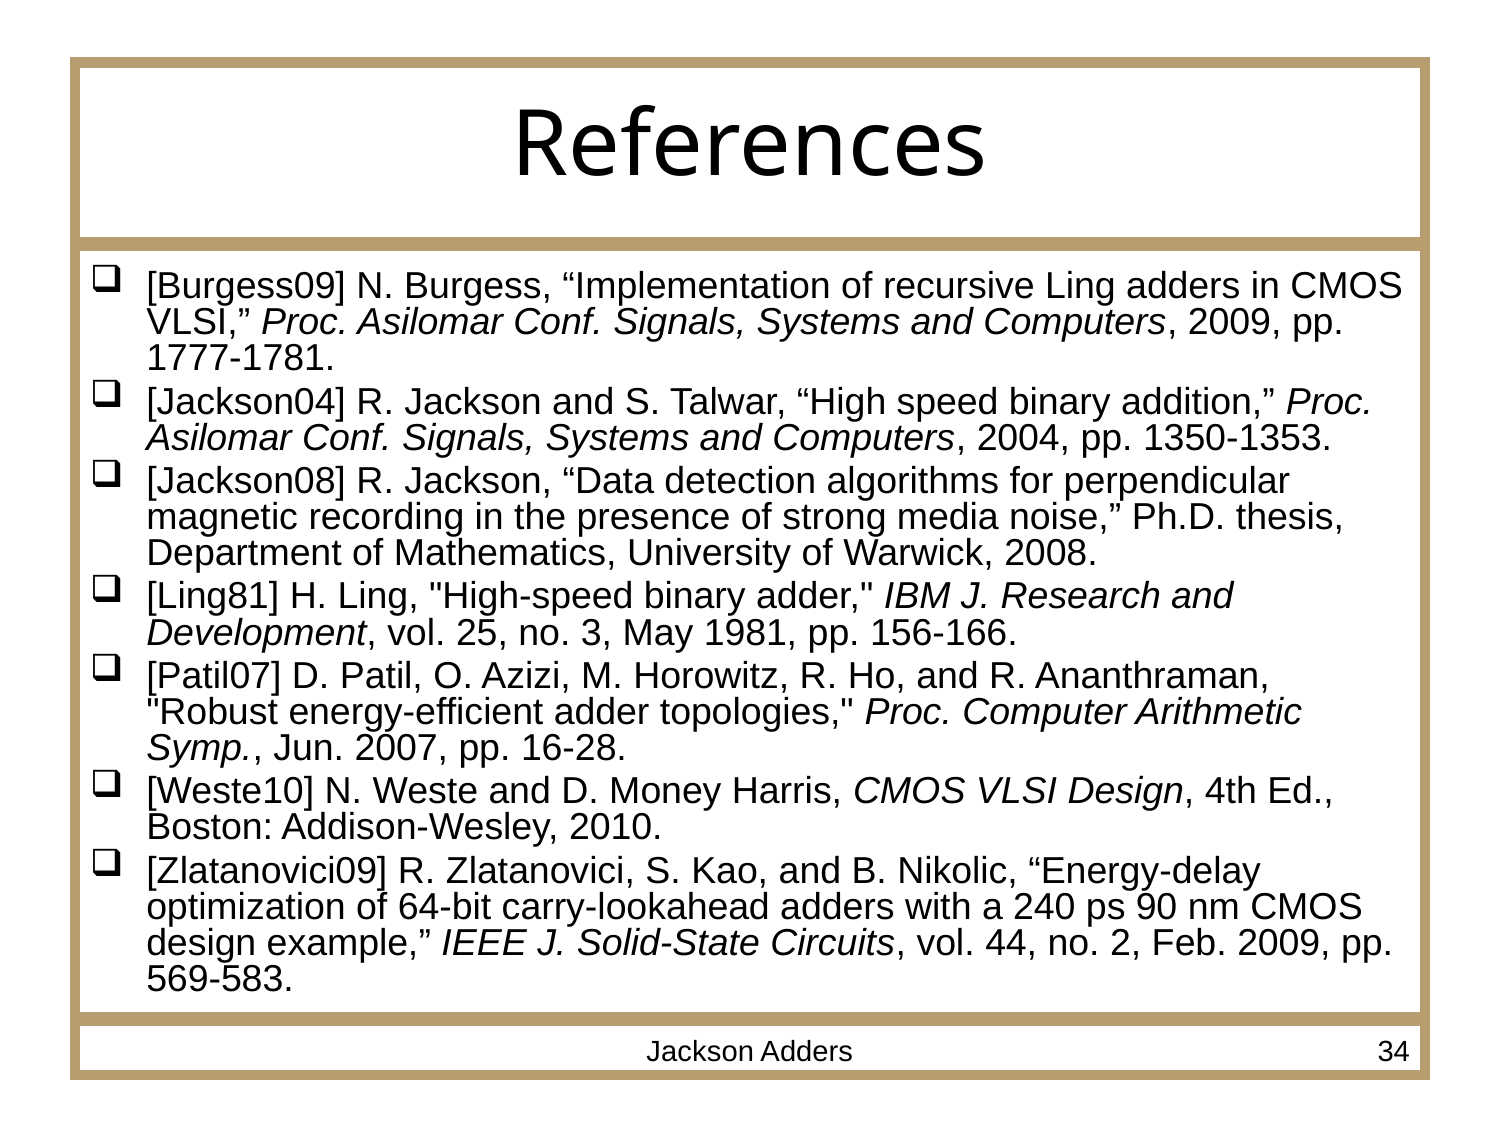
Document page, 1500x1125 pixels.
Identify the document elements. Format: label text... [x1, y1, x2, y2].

footer Jackson Adders [512, 1024, 988, 1103]
title References [74, 44, 1426, 233]
list [Burgess09] N. Burgess, “Implementation of recursive Ling adders in CMOS VLSI,” Proc. Asilomar Conf. Signals, Systems and Computers, 2009, pp. 1777-1781. [Jackson04] R. Jackson and S. Talwar, “High speed binary addition,” Proc. Asilomar Conf. Signals, Systems and Computers, 2004, pp. 1350-1353. [Jackson08] R. Jackson, “Data detection algorithms for perpendicular magnetic recording in the presence of strong media noise,” Ph.D. thesis, Department of Mathematics, University of Warwick, 2008. [Ling81] H. Ling, "High-speed binary adder," IBM J. Research and Development, vol. 25, no. 3, May 1981, pp. 156-166. [Patil07] D. Patil, O. Azizi, M. Horowitz, R. Ho, and R. Ananthraman, "Robust energy-efficient adder topologies," Proc. Computer Arithmetic Symp., Jun. 2007, pp. 16-28. [Weste10] N. Weste and D. Money Harris, CMOS VLSI Design, 4th Ed., Boston: Addison-Wesley, 2010. [Zlatanovici09] R. Zlatanovici, S. Kao, and B. Nikolic, “Energy-delay optimization of 64-bit carry-lookahead adders with a 240 ps 90 nm CMOS design example,” IEEE J. Solid-State Circuits, vol. 44, no. 2, Feb. 2009, pp. 569-583. [74, 262, 1426, 1006]
slide_number 34 [1074, 1024, 1426, 1103]
